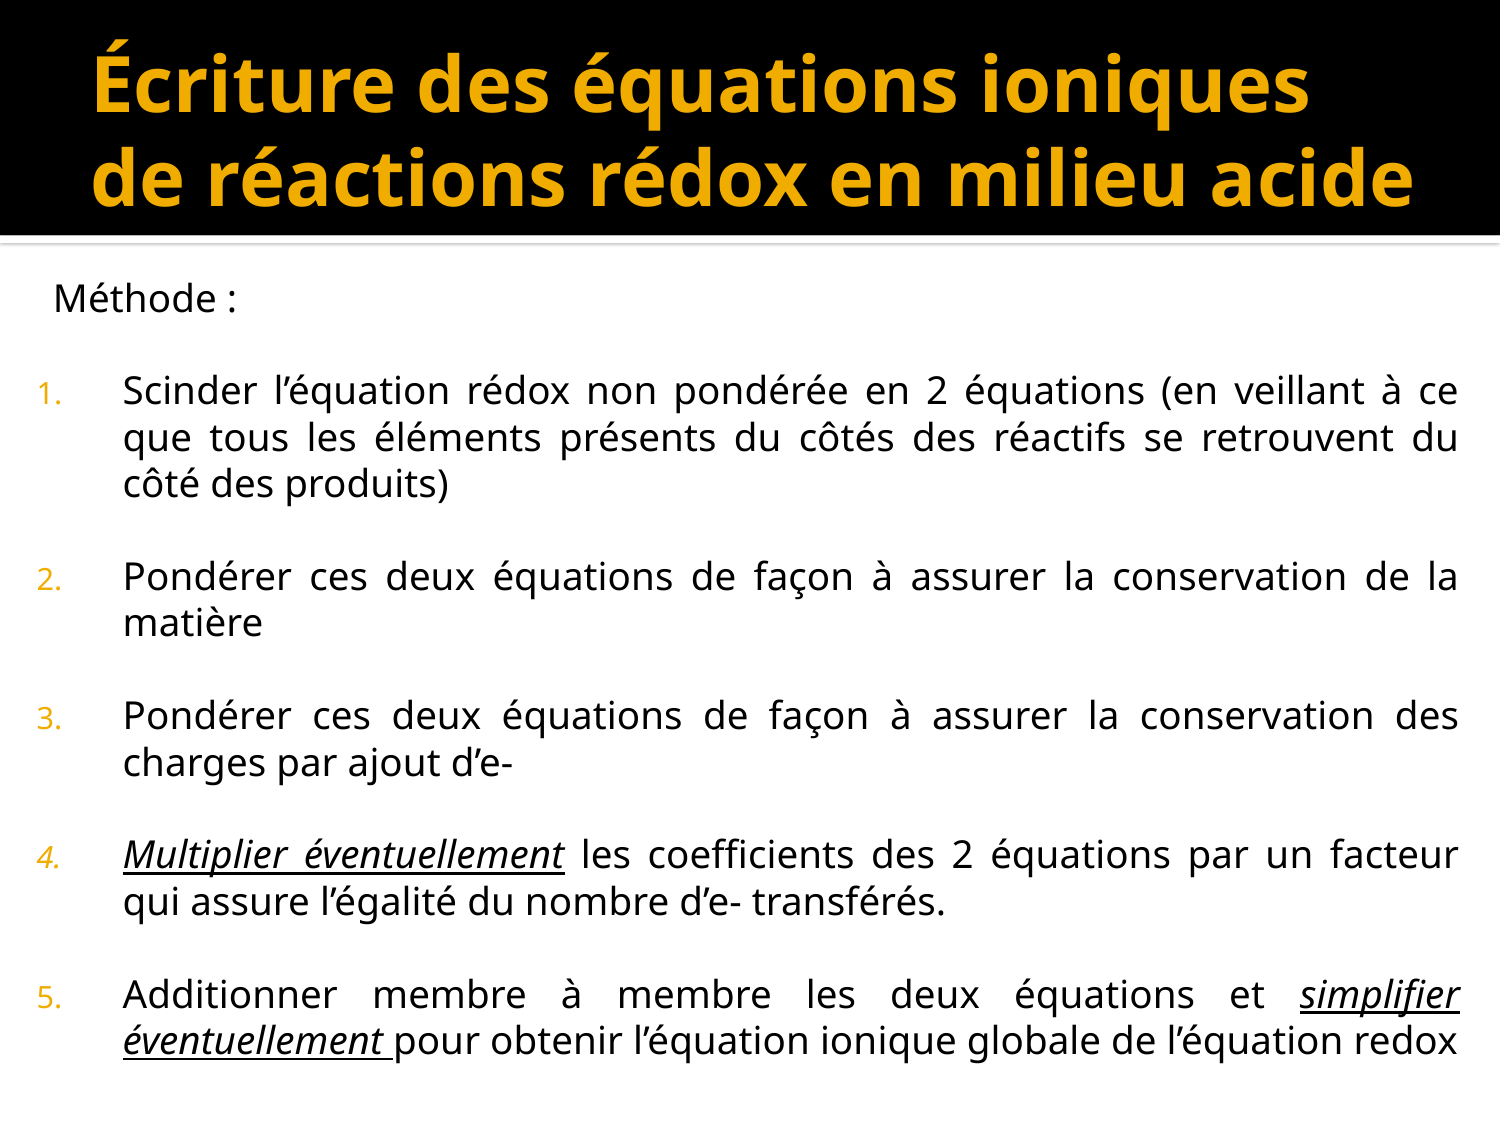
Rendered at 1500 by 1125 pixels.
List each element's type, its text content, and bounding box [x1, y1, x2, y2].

list Méthode : Scinder l’équation rédox non pondérée en 2 équations (en veillant à ce que tous les éléments présents du côtés des réactifs se retrouvent du côté des produits) Pondérer ces deux équations de façon à assurer la conservation de la matière Pondérer ces deux équations de façon à assurer la conservation des charges par ajout d’e- Multiplier éventuellement les coefficients des 2 équations par un facteur qui assure l’égalité du nombre d’e- transférés. Additionner membre à membre les deux équations et simplifier éventuellement pour obtenir l’équation ionique globale de l’équation redox [27, 258, 1475, 1106]
title Écriture des équations ioniques de réactions rédox en milieu acide [75, 25, 1425, 231]
